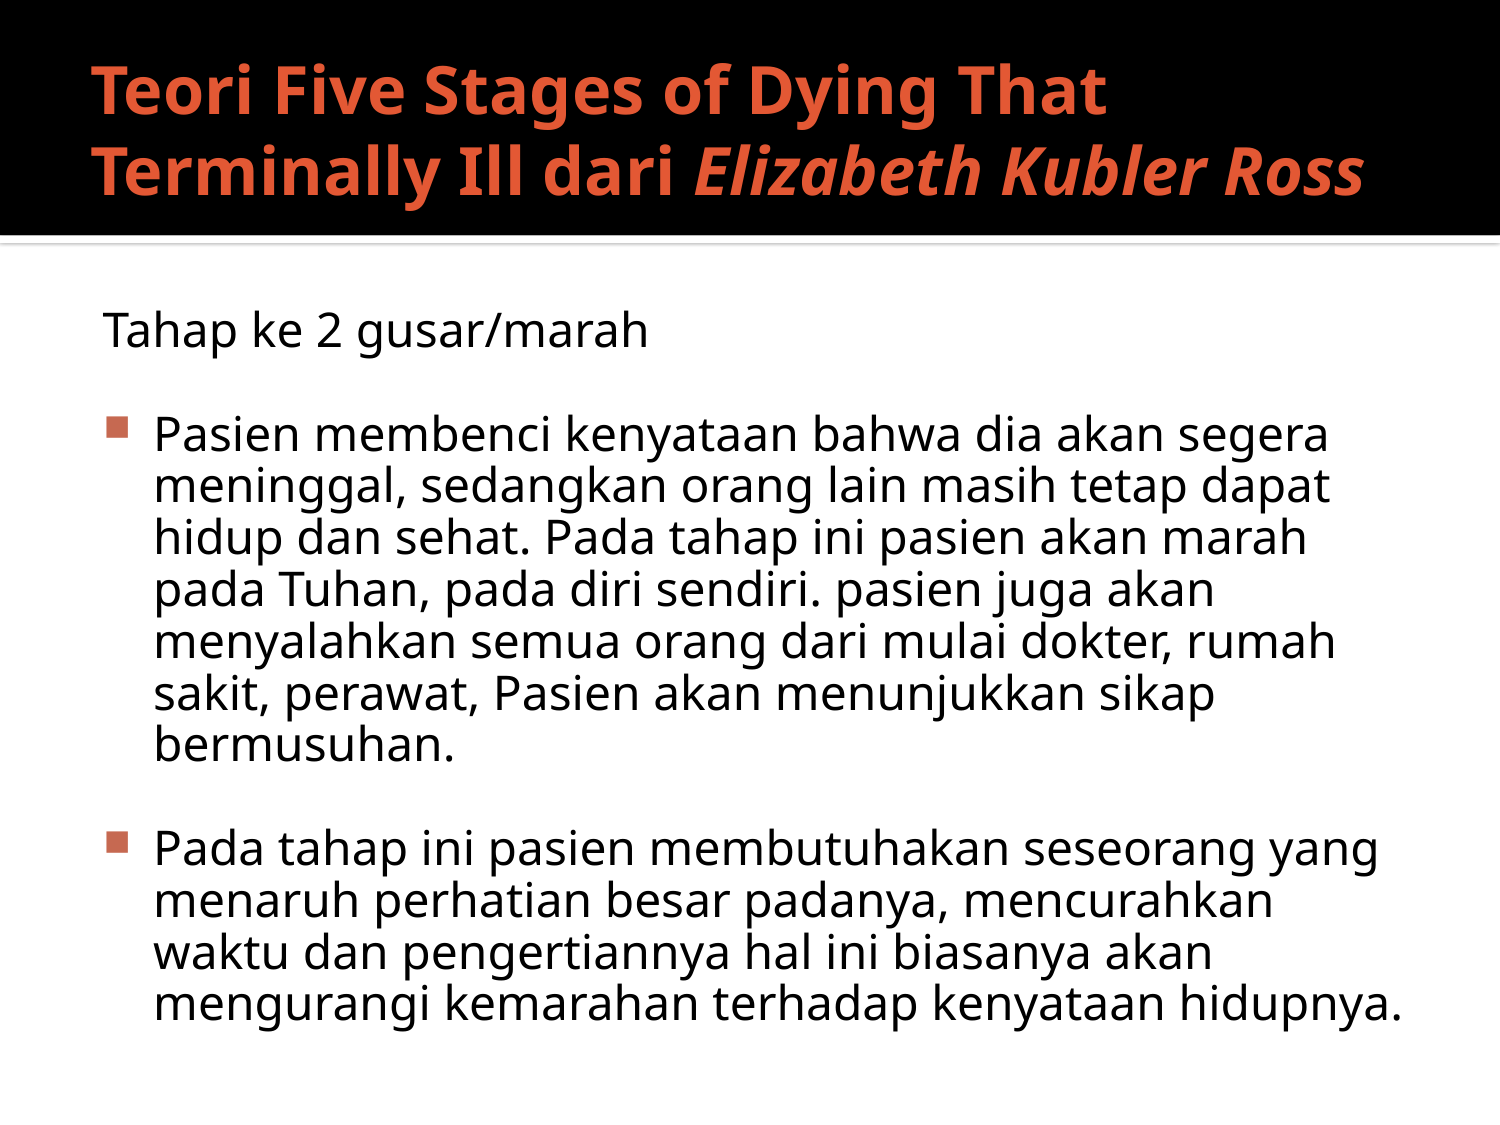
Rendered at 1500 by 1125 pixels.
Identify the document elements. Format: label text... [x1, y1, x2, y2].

title Teori Five Stages of Dying That Terminally Ill dari Elizabeth Kubler Ross [75, 25, 1425, 231]
list Tahap ke 2 gusar/marah Pasien membenci kenyataan bahwa dia akan segera meninggal, sedangkan orang lain masih tetap dapat hidup dan sehat. Pada tahap ini pasien akan marah pada Tuhan, pada diri sendiri. pasien juga akan menyalahkan semua orang dari mulai dokter, rumah sakit, perawat, Pasien akan menunjukkan sikap bermusuhan. Pada tahap ini pasien membutuhakan seseorang yang menaruh perhatian besar padanya, mencurahkan waktu dan pengertiannya hal ini biasanya akan mengurangi kemarahan terhadap kenyataan hidupnya. [75, 291, 1425, 1050]
